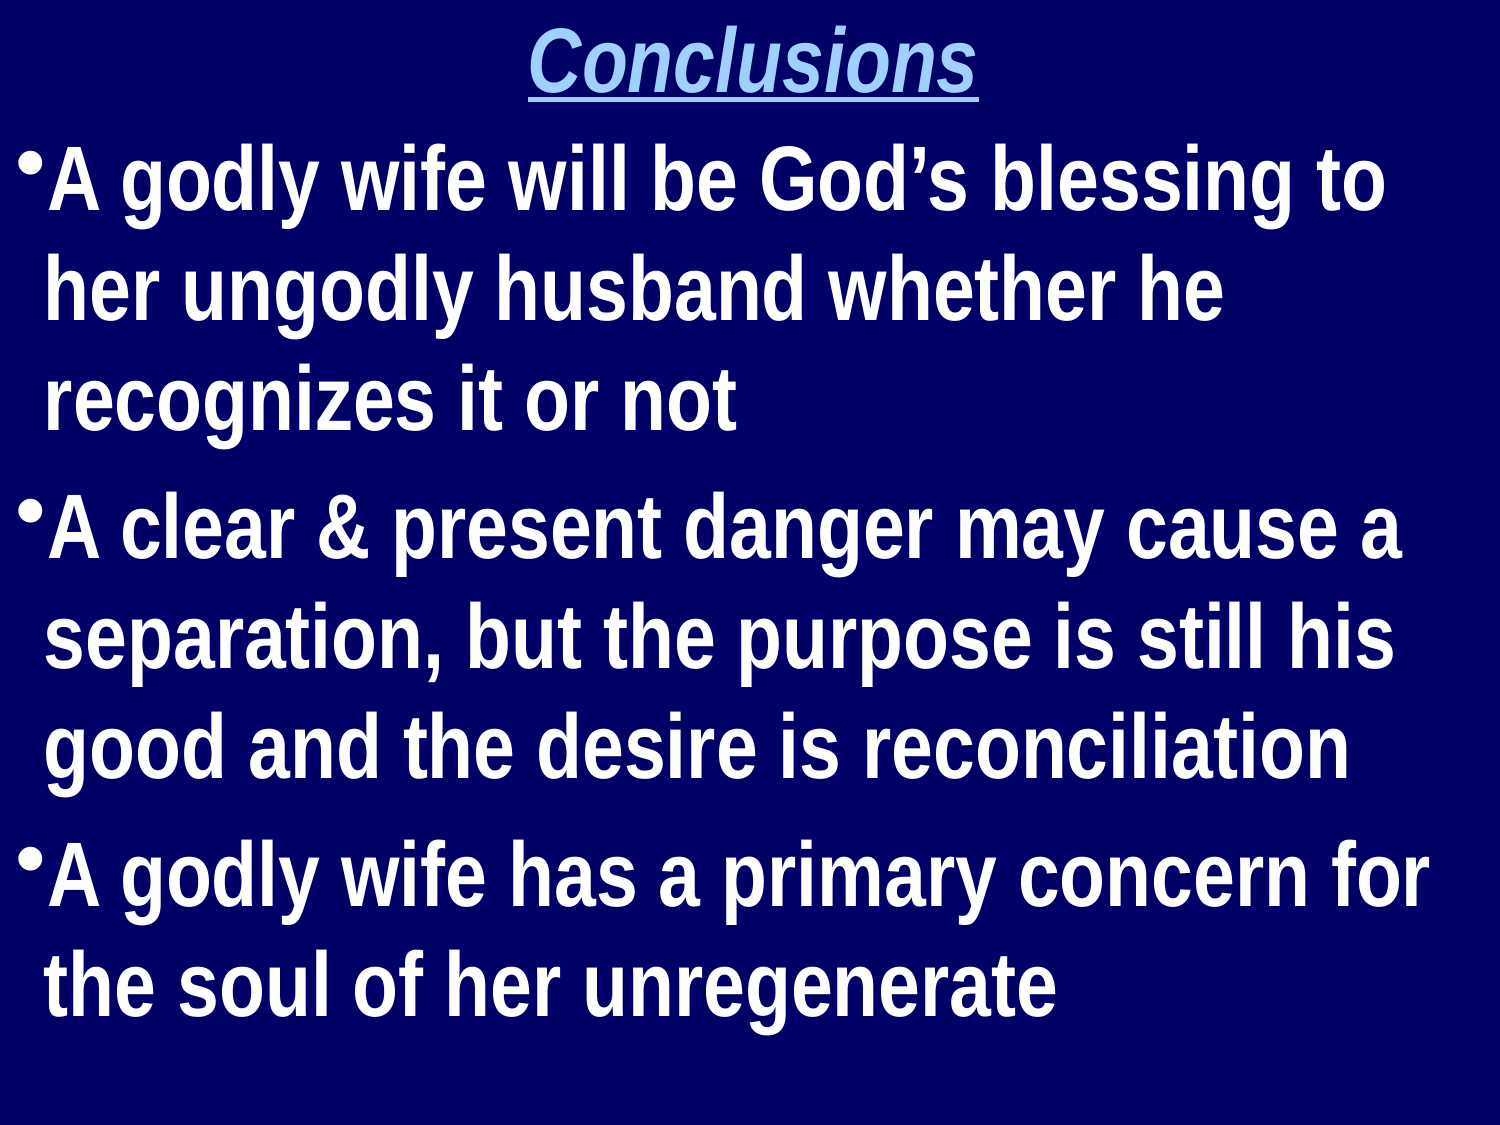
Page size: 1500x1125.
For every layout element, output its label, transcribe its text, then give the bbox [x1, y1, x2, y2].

title Conclusions [3, 0, 1500, 111]
list A godly wife will be God’s blessing to her ungodly husband whether he recognizes it or not A clear & present danger may cause a separation, but the purpose is still his good and the desire is reconciliation A godly wife has a primary concern for the soul of her unregenerate [0, 111, 1500, 1125]
